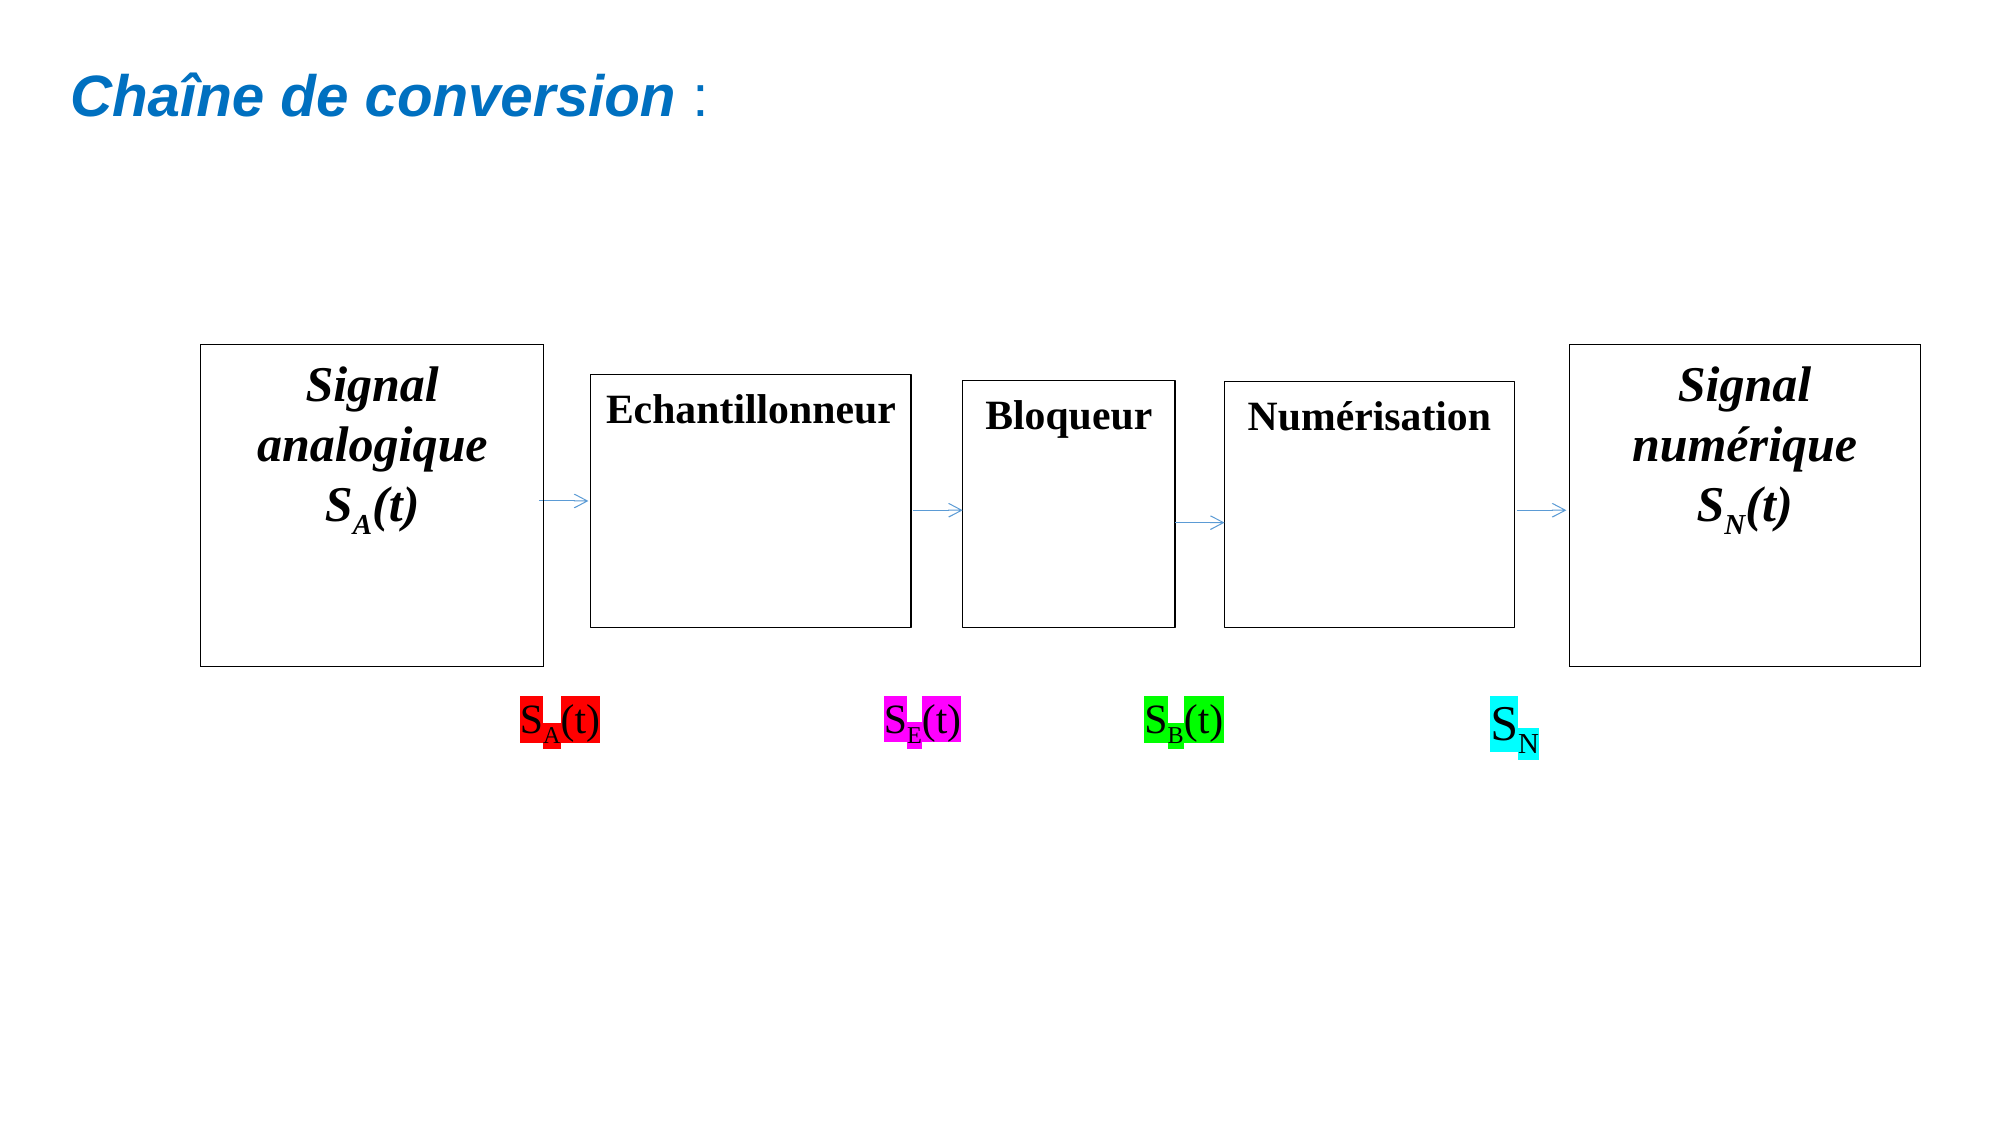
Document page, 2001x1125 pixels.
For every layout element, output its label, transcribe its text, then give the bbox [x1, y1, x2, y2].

text_box Chaîne de conversion : [55, 50, 740, 236]
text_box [200, 344, 1921, 915]
